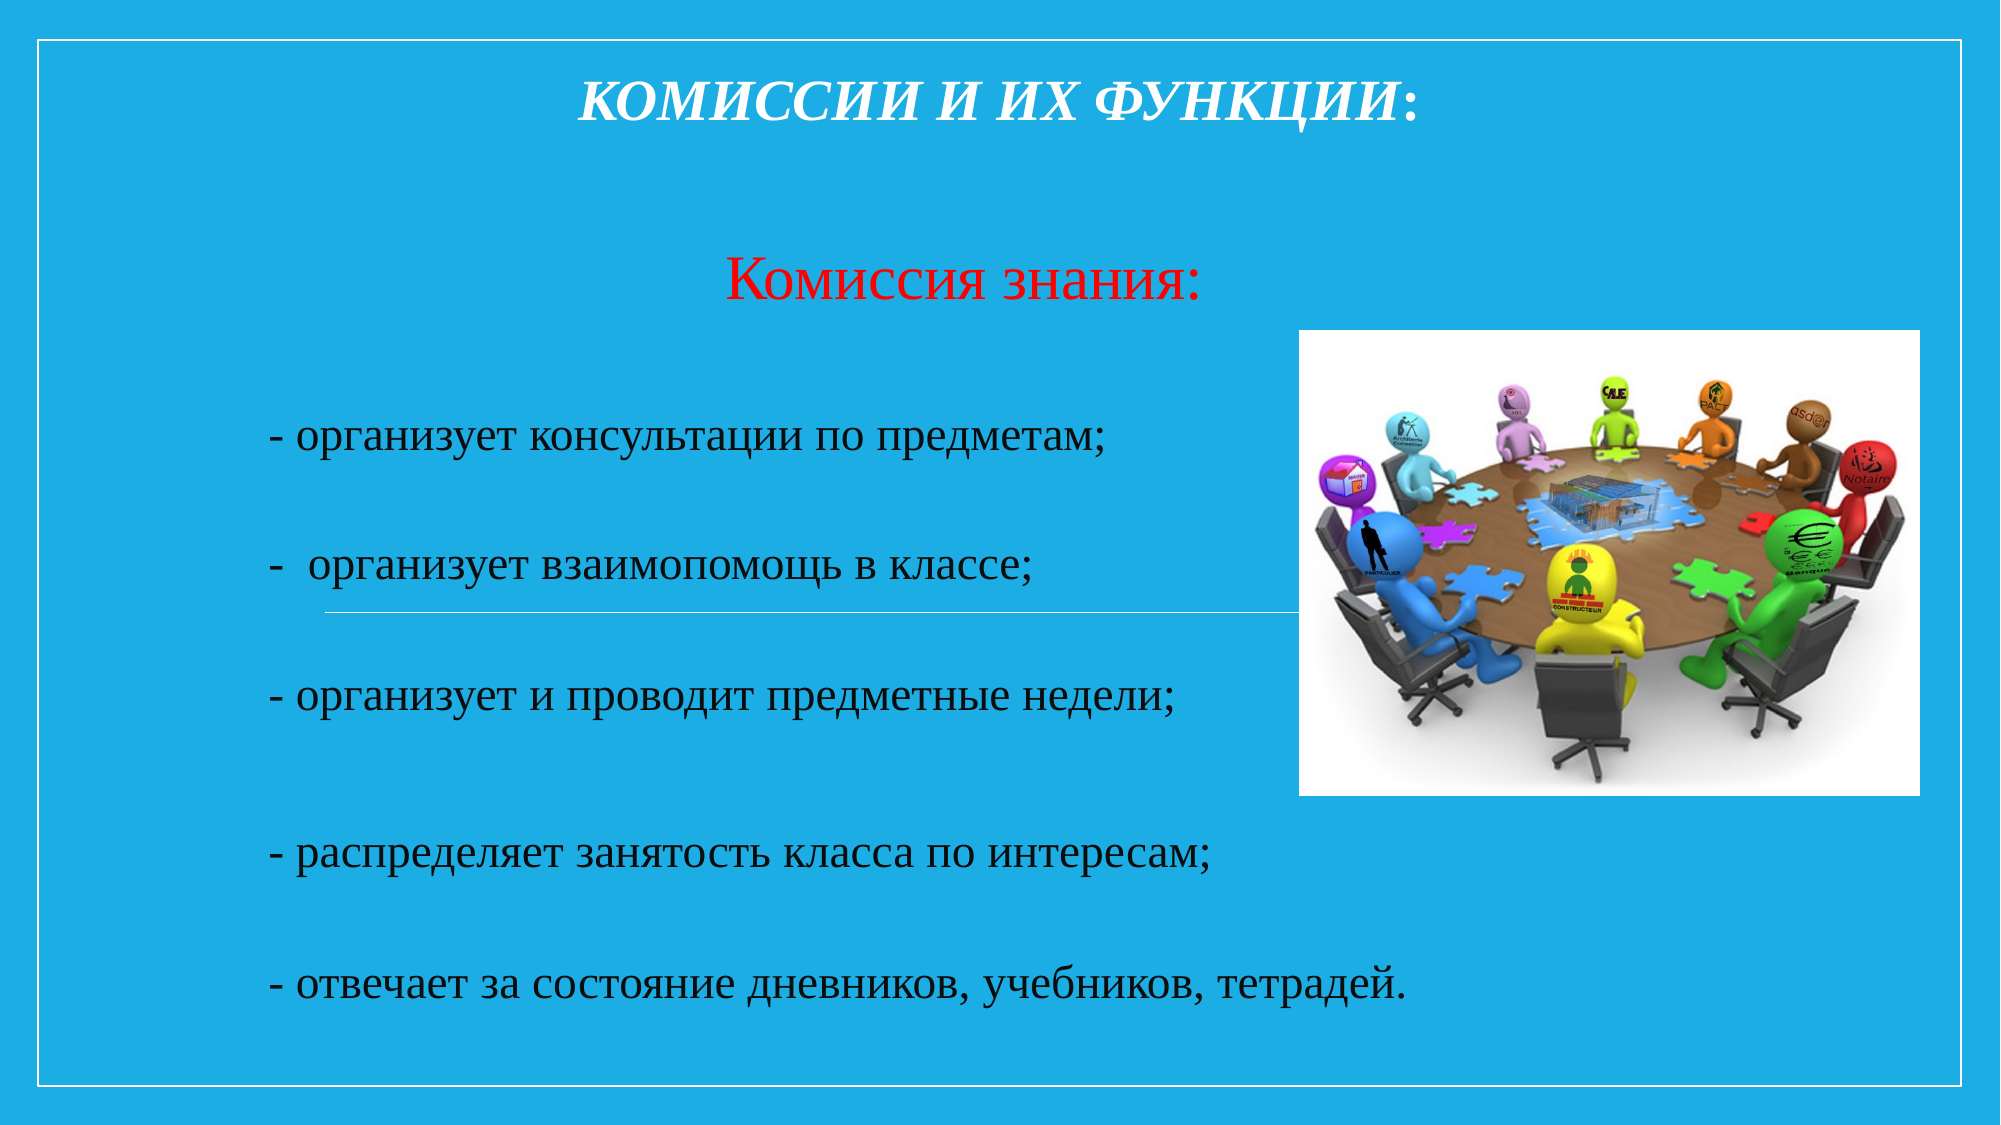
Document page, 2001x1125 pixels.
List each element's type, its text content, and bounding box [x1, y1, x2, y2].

subtitle Комиссия знания: - организует консультации по предметам; - организует взаимопомощь в классе; - организует и проводит предметные недели; - распределяет занятость класса по интересам; - отвечает за состояние дневников, учебников, тетрадей. [182, 133, 1763, 1070]
picture [1298, 329, 1921, 796]
title Комиссии и их функции: [182, 46, 1818, 190]
